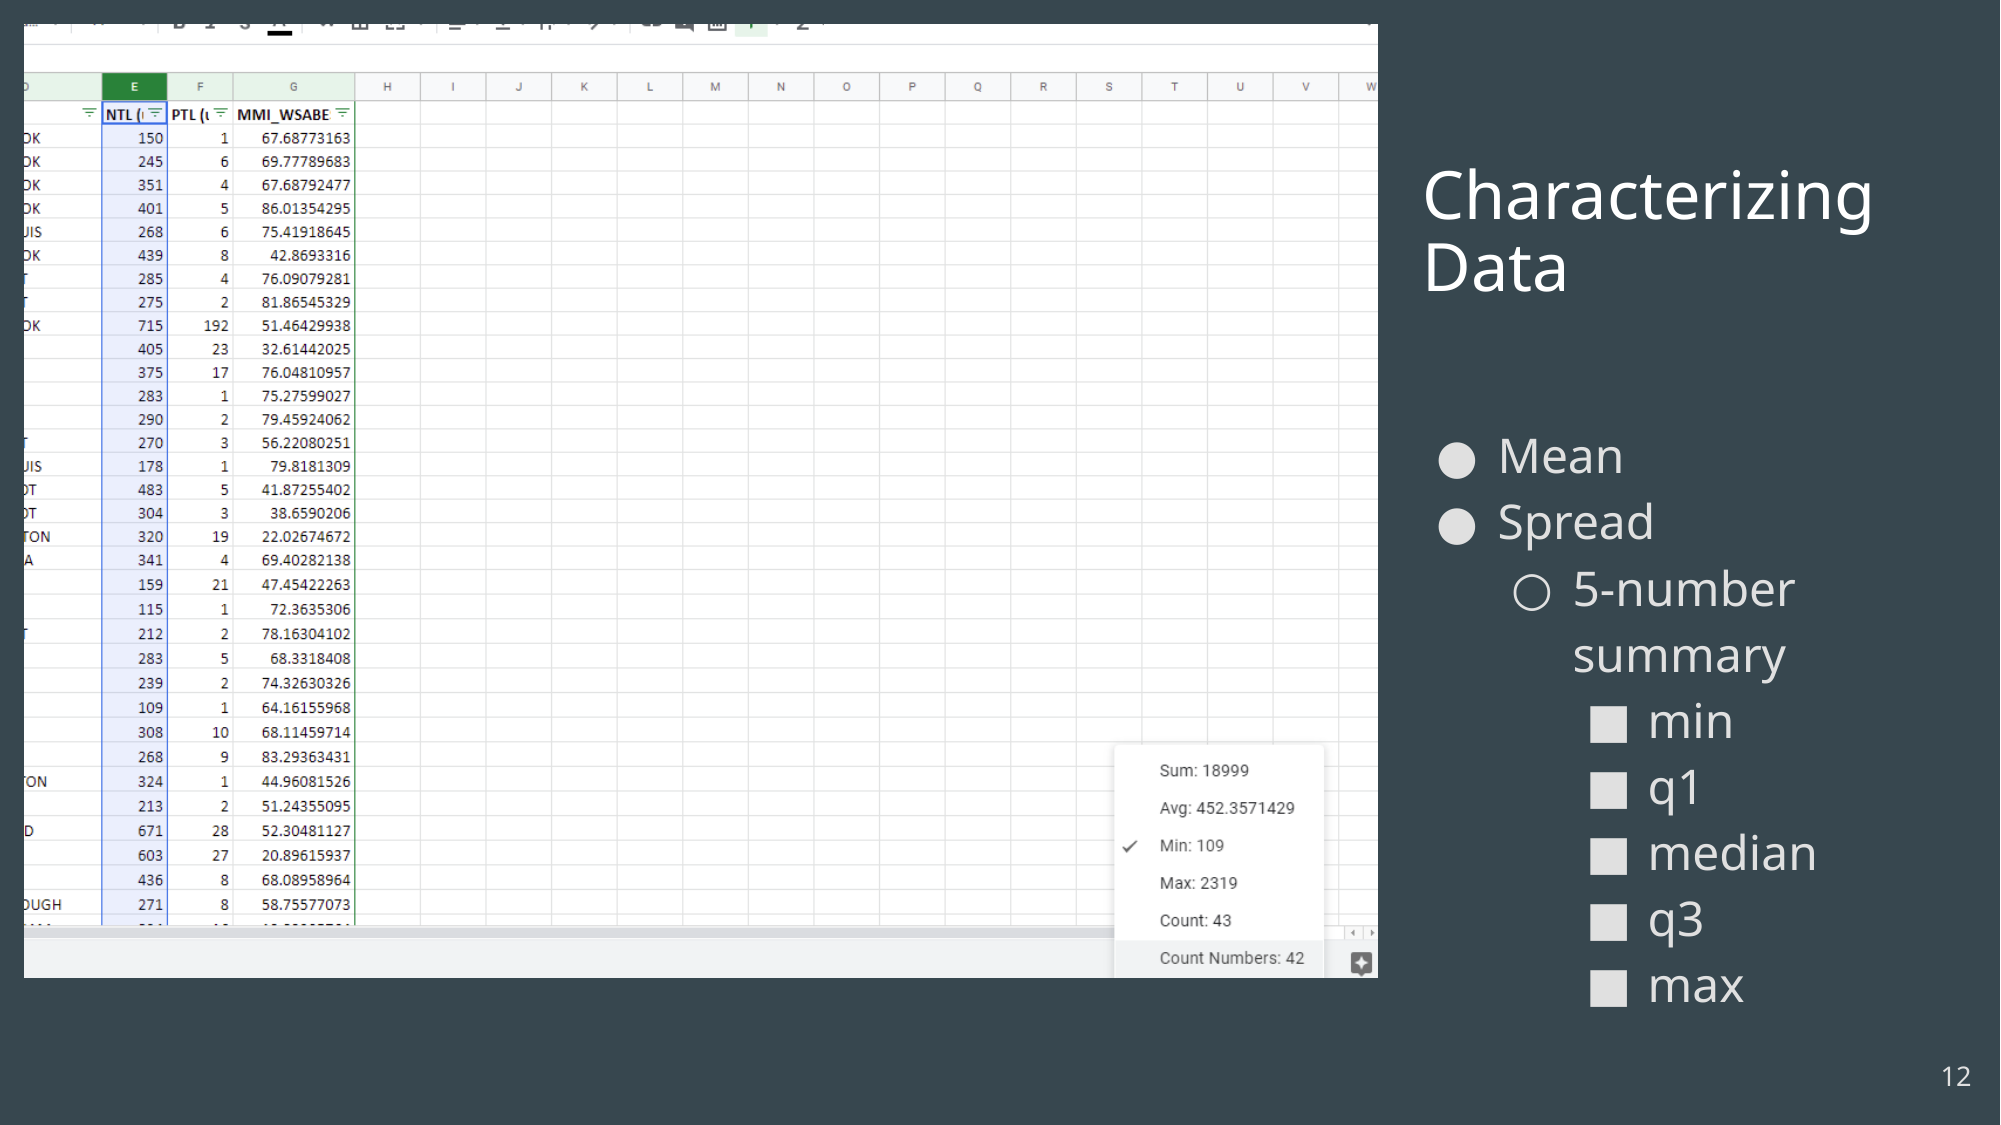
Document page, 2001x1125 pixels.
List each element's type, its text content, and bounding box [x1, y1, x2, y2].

picture [24, 24, 1378, 978]
list Mean Spread 5-number summary min q1 median q3 max [1402, 397, 1928, 938]
title Characterizing Data [1402, 112, 1928, 397]
slide_number ‹#› [1871, 1038, 1992, 1125]
